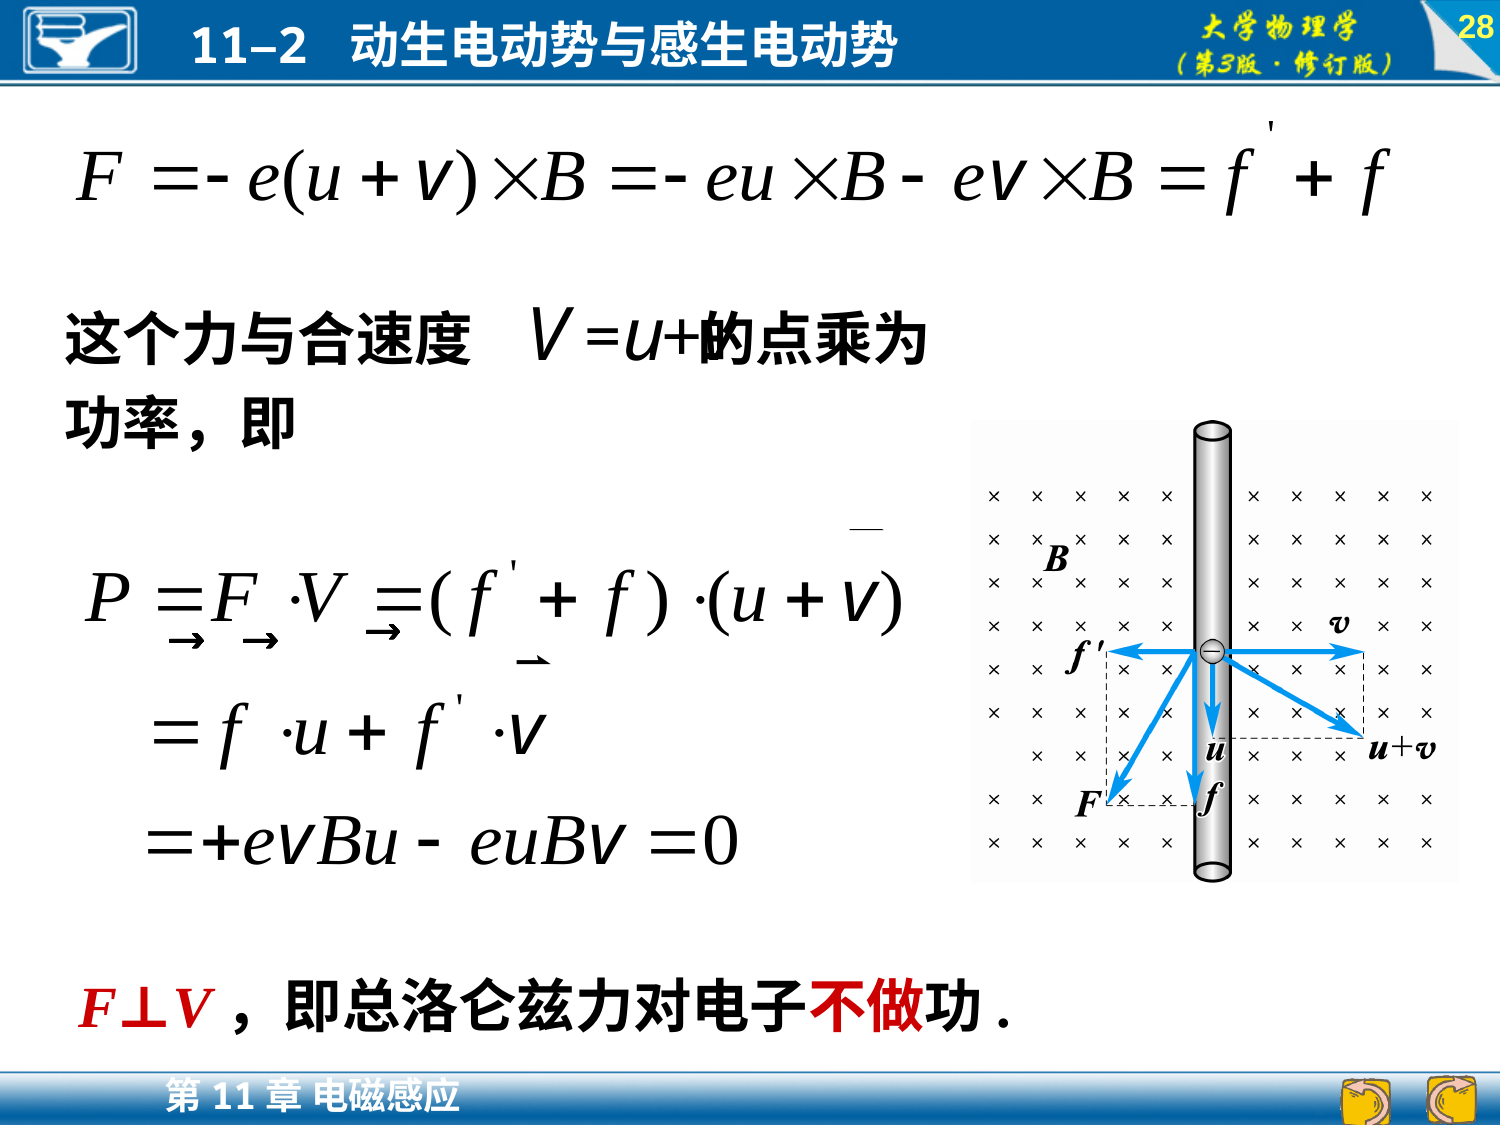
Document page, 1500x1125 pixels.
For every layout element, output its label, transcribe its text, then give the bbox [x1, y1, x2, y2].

picture [0, 0, 1500, 1125]
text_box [62, 101, 1415, 231]
footer 28 [1411, 0, 1500, 69]
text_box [49, 280, 976, 469]
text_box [71, 528, 916, 896]
text_box F⊥V，即总洛仑兹力对电子不做功. [63, 947, 1385, 1047]
